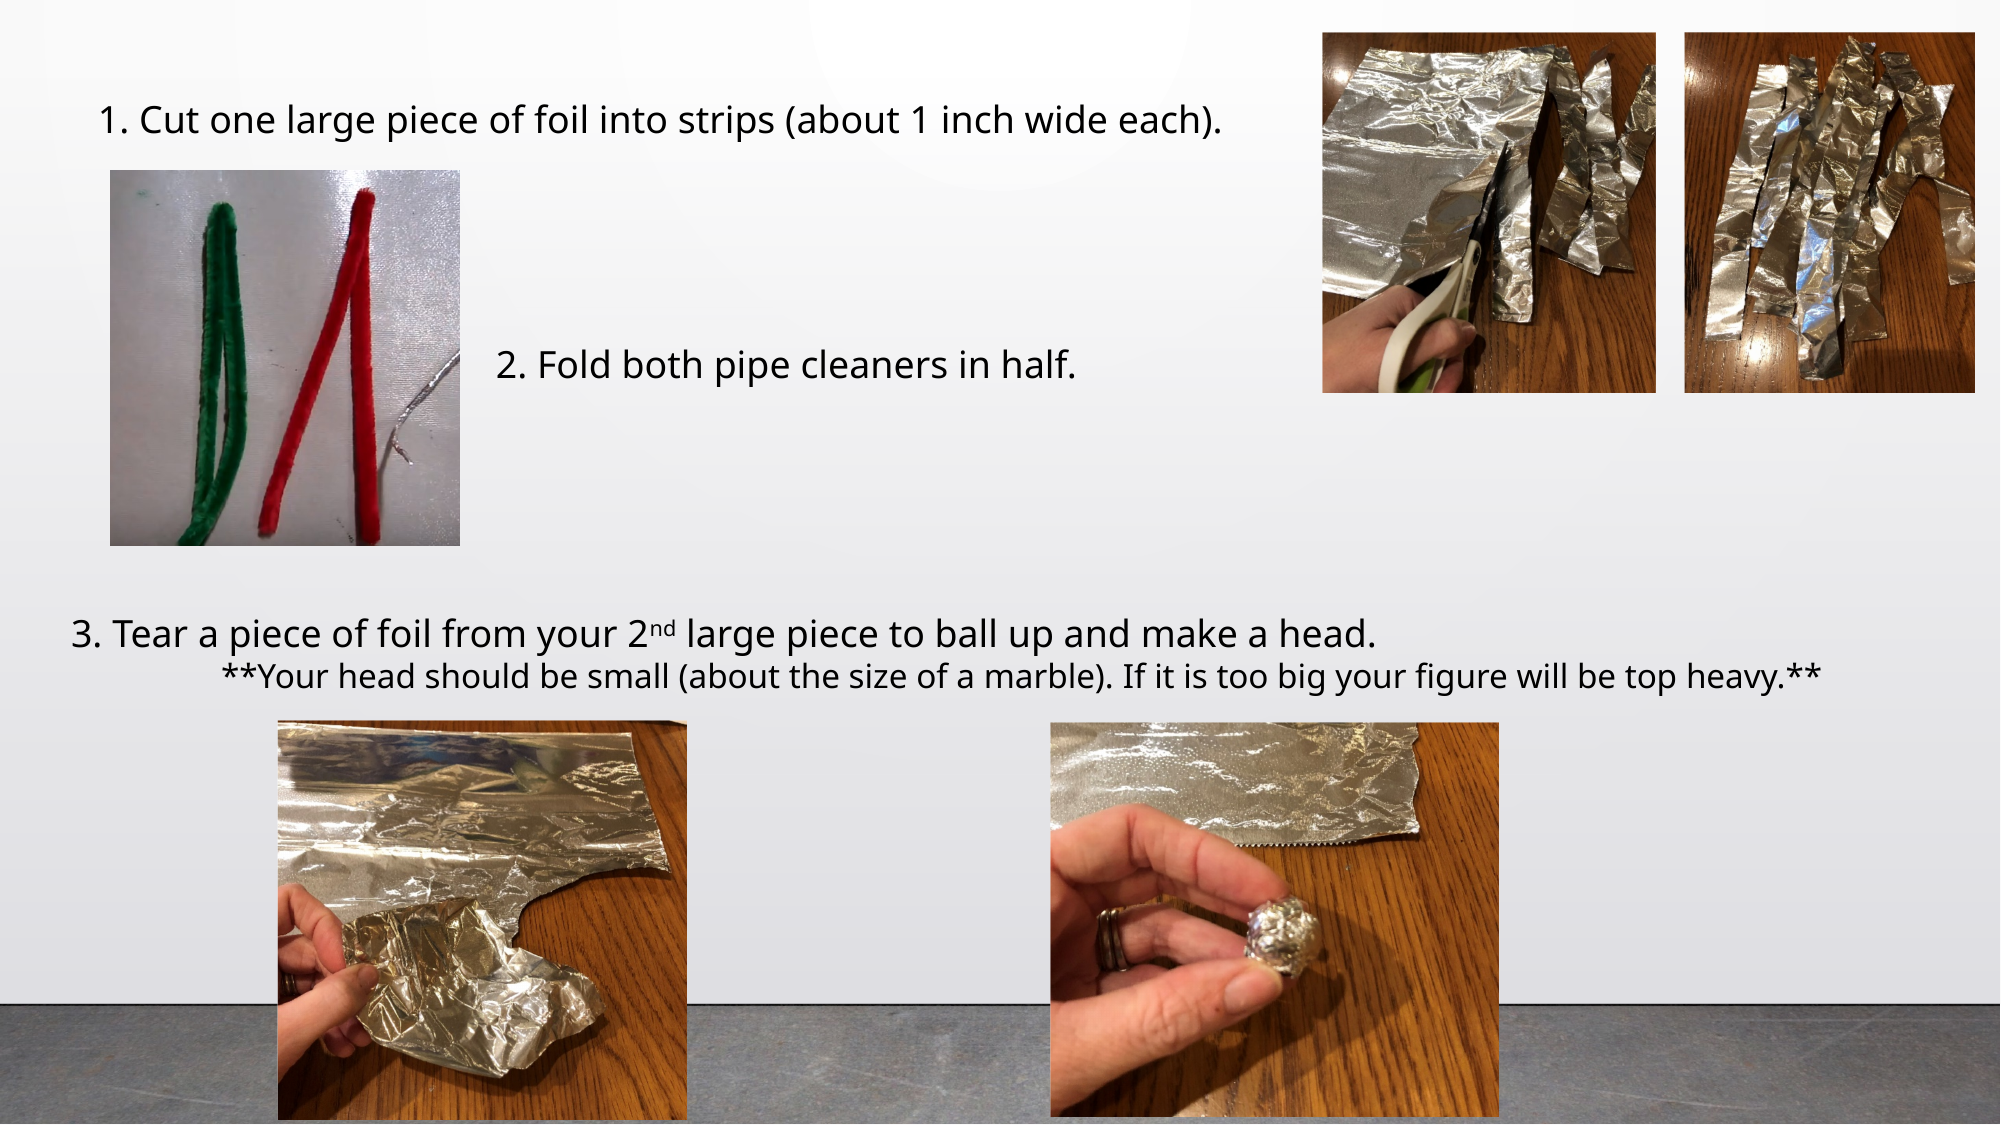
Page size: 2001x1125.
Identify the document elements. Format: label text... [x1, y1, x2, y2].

picture [0, 695, 2000, 1125]
text_box 1. Cut one large piece of foil into strips (about 1 inch wide each). [83, 89, 1308, 149]
picture [110, 170, 461, 546]
text_box 3. Tear a piece of foil from your 2nd large piece to ball up and make a head. **Your head should be small (about the size of a marble). If it is too big your figure will be top heavy.** [56, 603, 1840, 703]
text_box 2. Fold both pipe cleaners in half. [481, 334, 1103, 394]
picture [1308, 33, 2000, 393]
